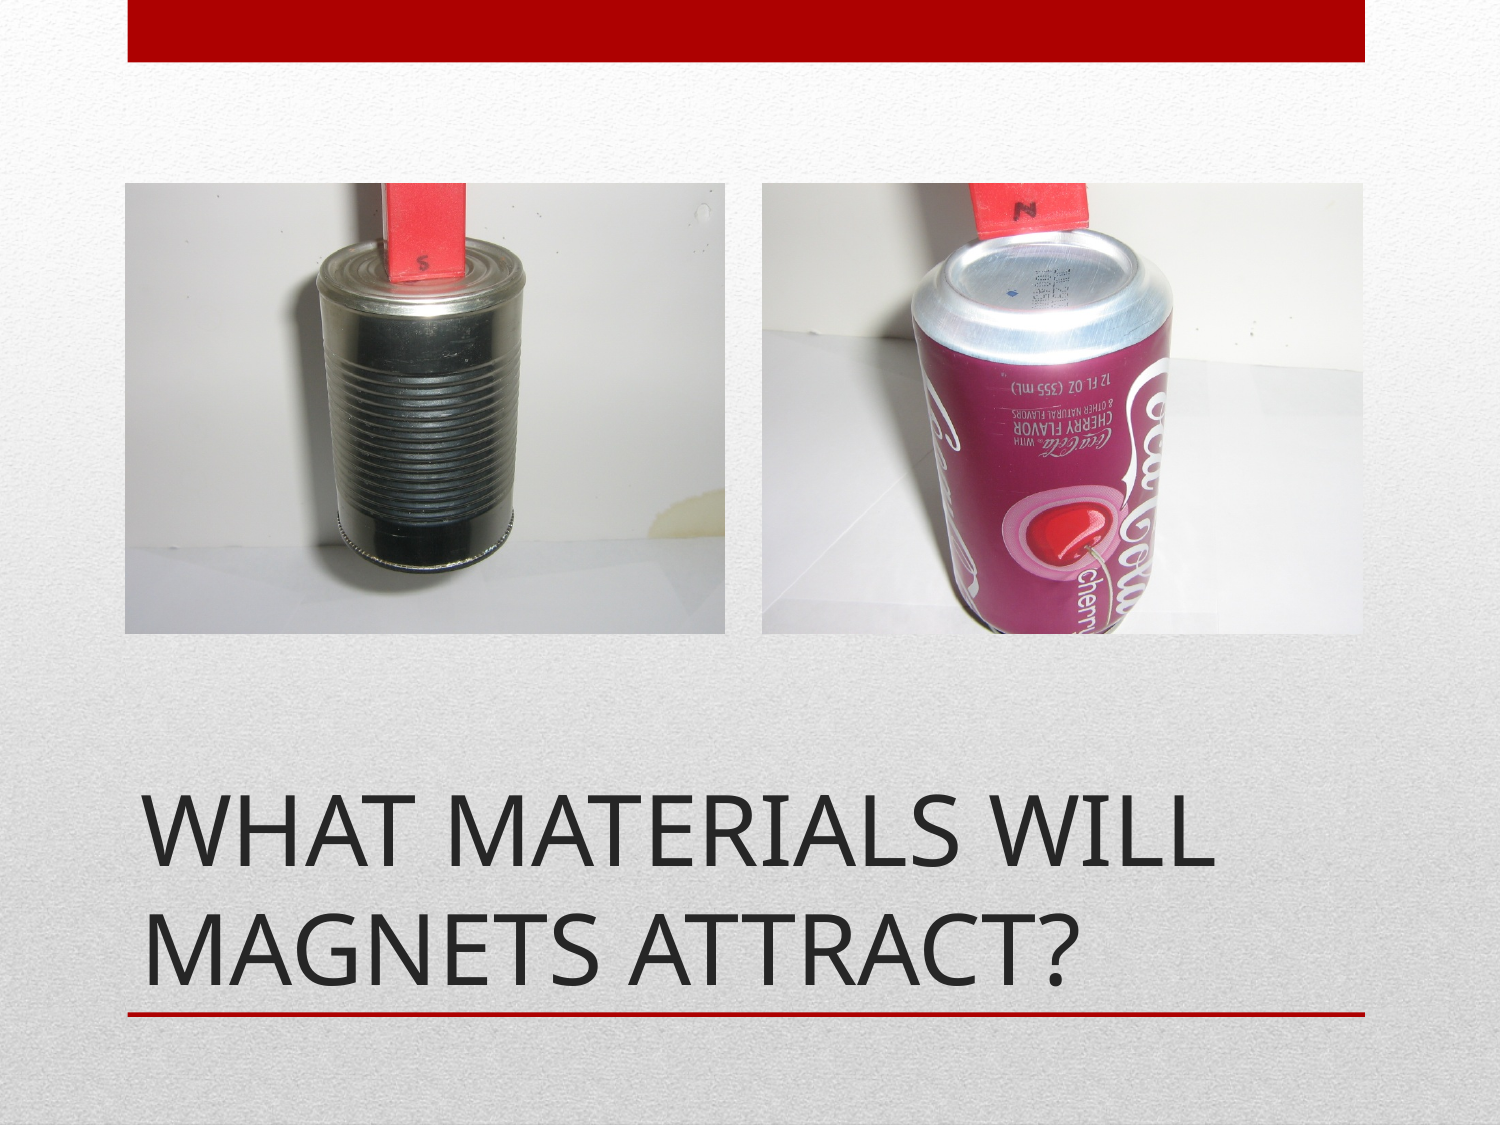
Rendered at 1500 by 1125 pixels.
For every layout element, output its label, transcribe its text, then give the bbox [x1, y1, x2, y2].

title WHAT MATERIALS WILL MAGNETS ATTRACT? [125, 750, 1238, 1013]
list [124, 183, 726, 635]
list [761, 183, 1364, 635]
